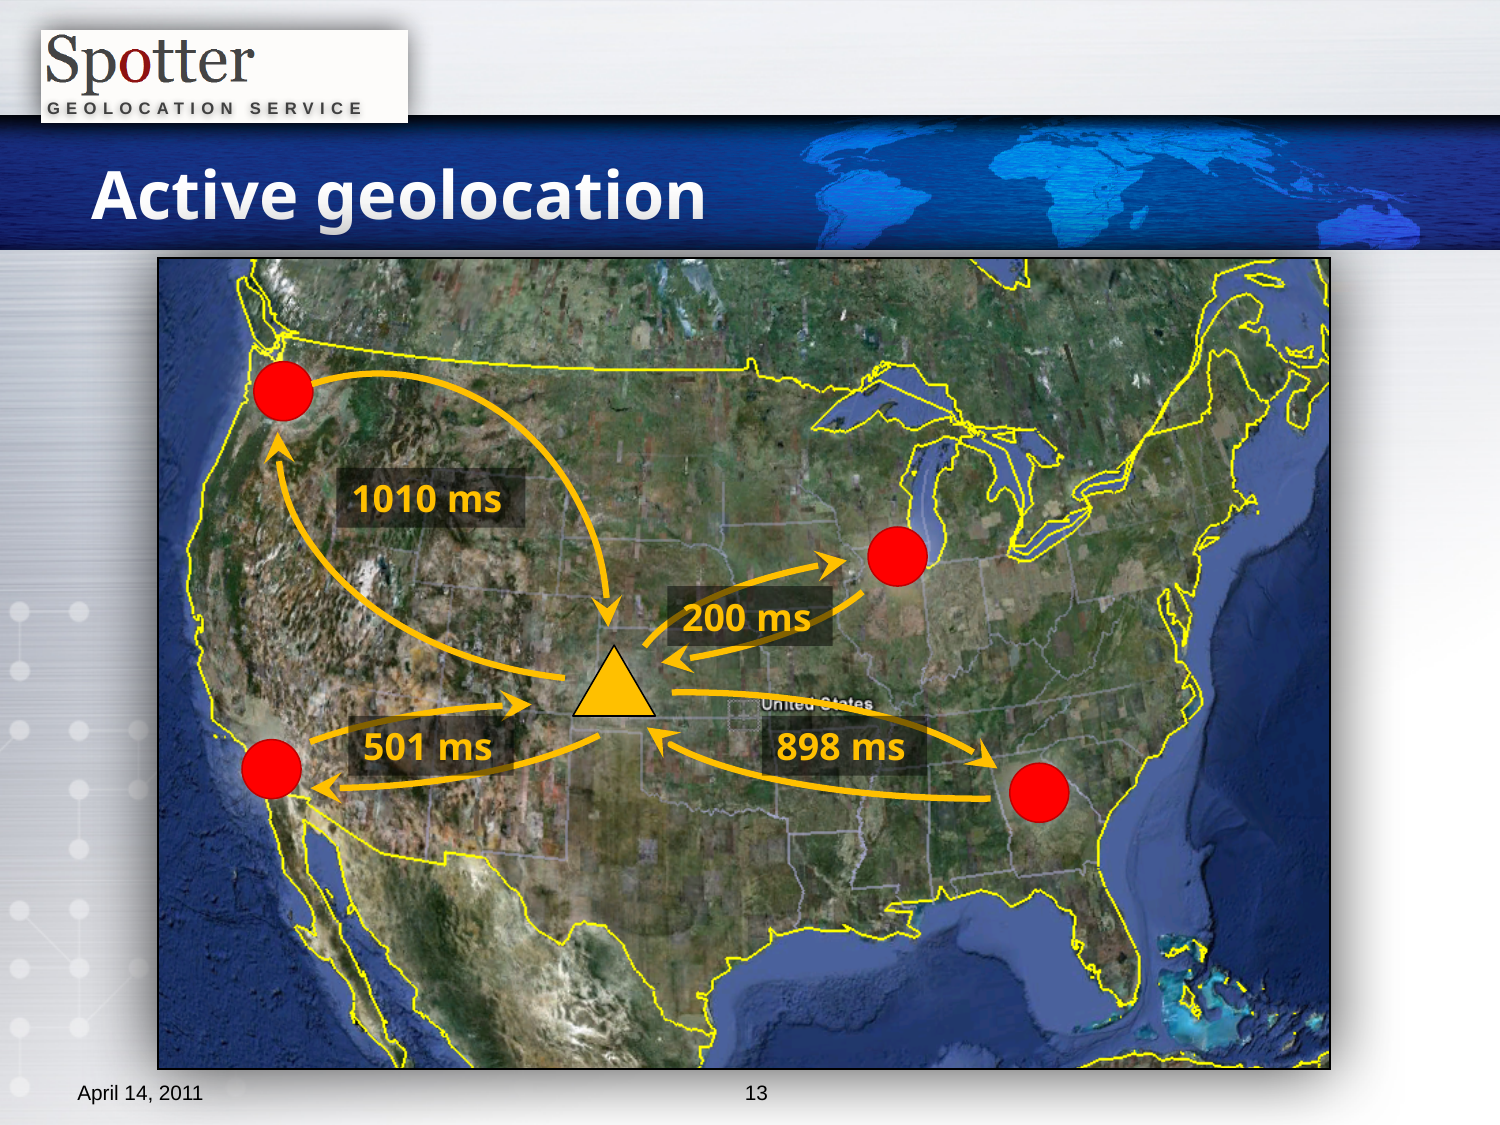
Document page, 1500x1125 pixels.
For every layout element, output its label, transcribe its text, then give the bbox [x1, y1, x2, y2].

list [159, 258, 1329, 1069]
picture [0, 0, 1500, 1125]
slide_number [62, 1071, 149, 1116]
title Active geolocation [76, 152, 1448, 233]
